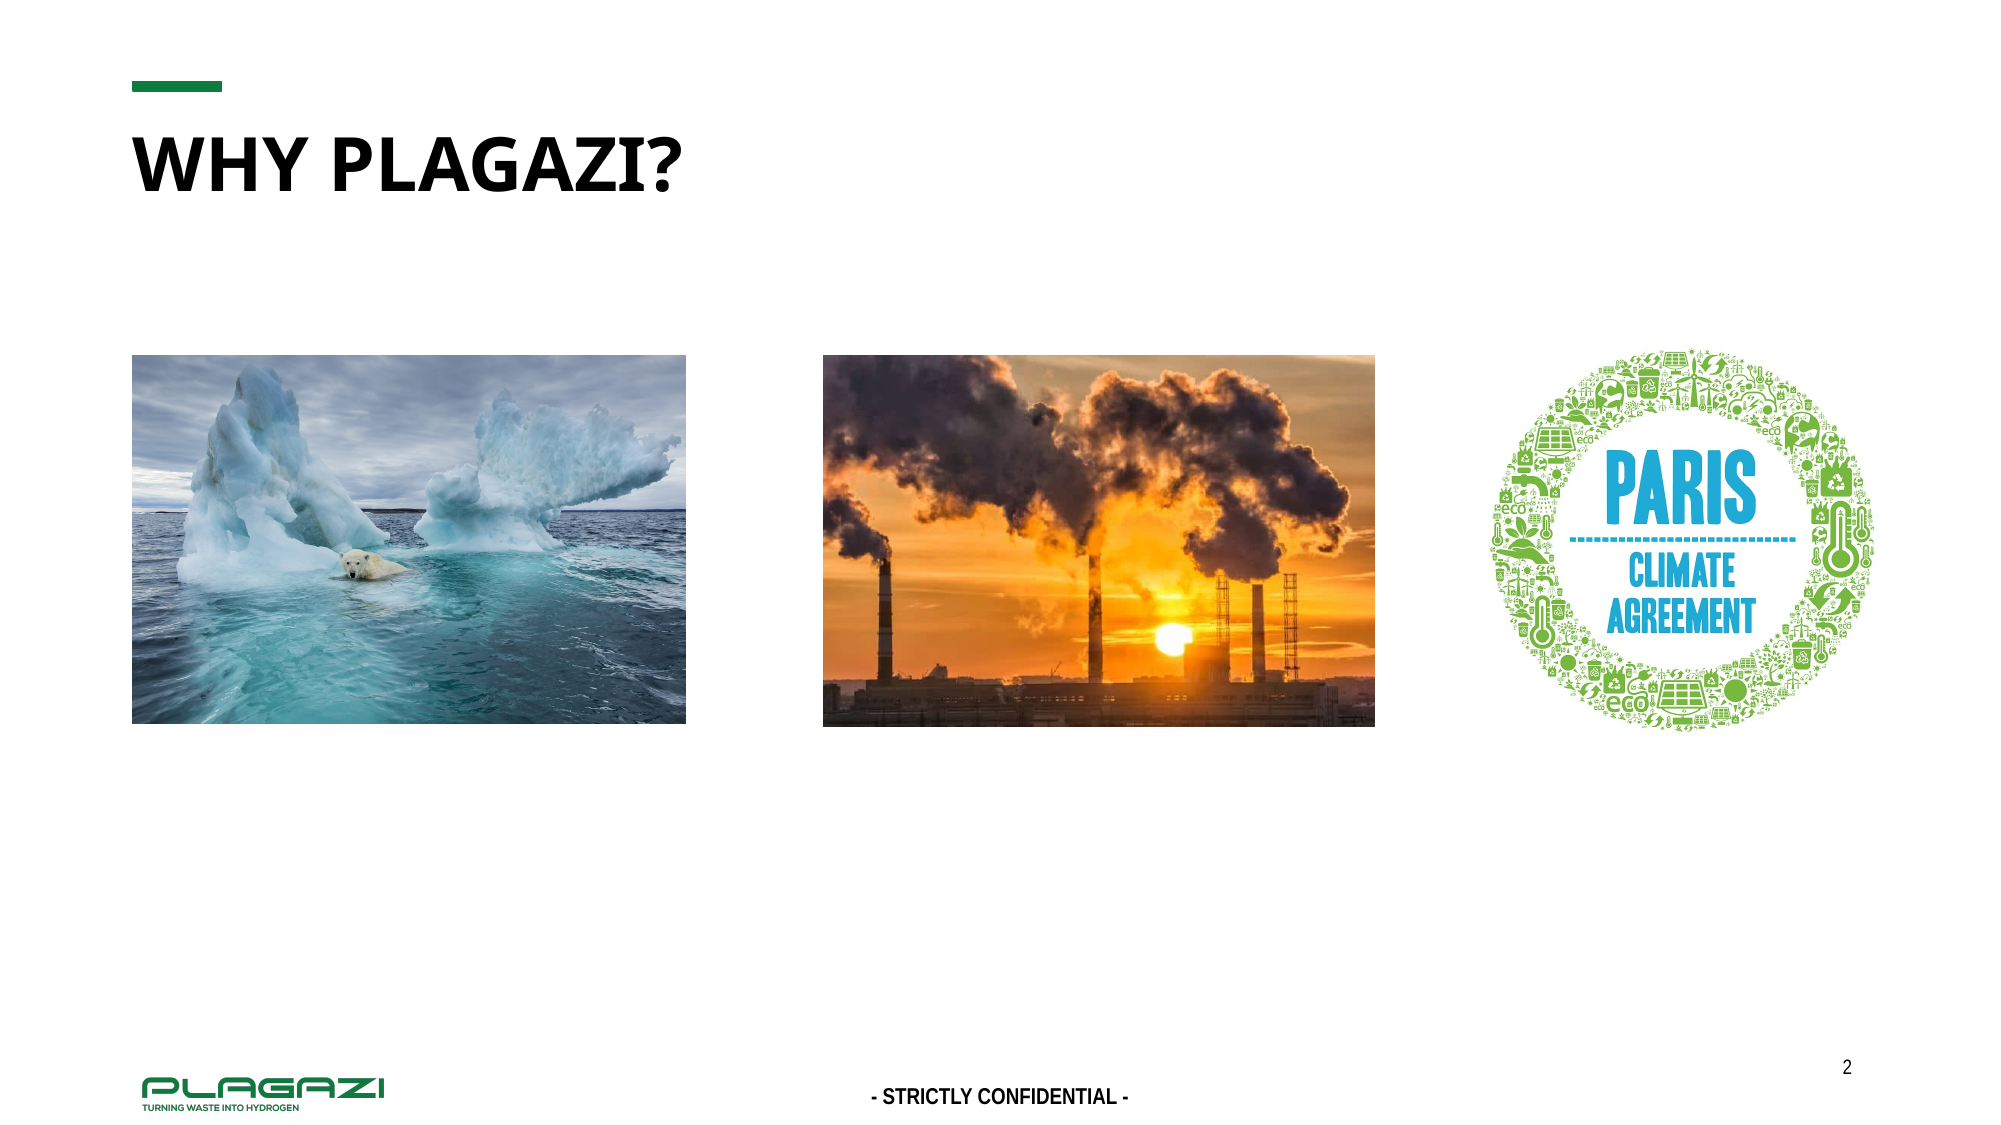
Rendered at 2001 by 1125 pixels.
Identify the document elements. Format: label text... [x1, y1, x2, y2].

picture [132, 355, 686, 725]
picture [822, 336, 1984, 743]
title WHY PLAGAZI? [132, 106, 1868, 207]
picture [109, 1027, 417, 1125]
slide_number 2 [1400, 1046, 1868, 1107]
